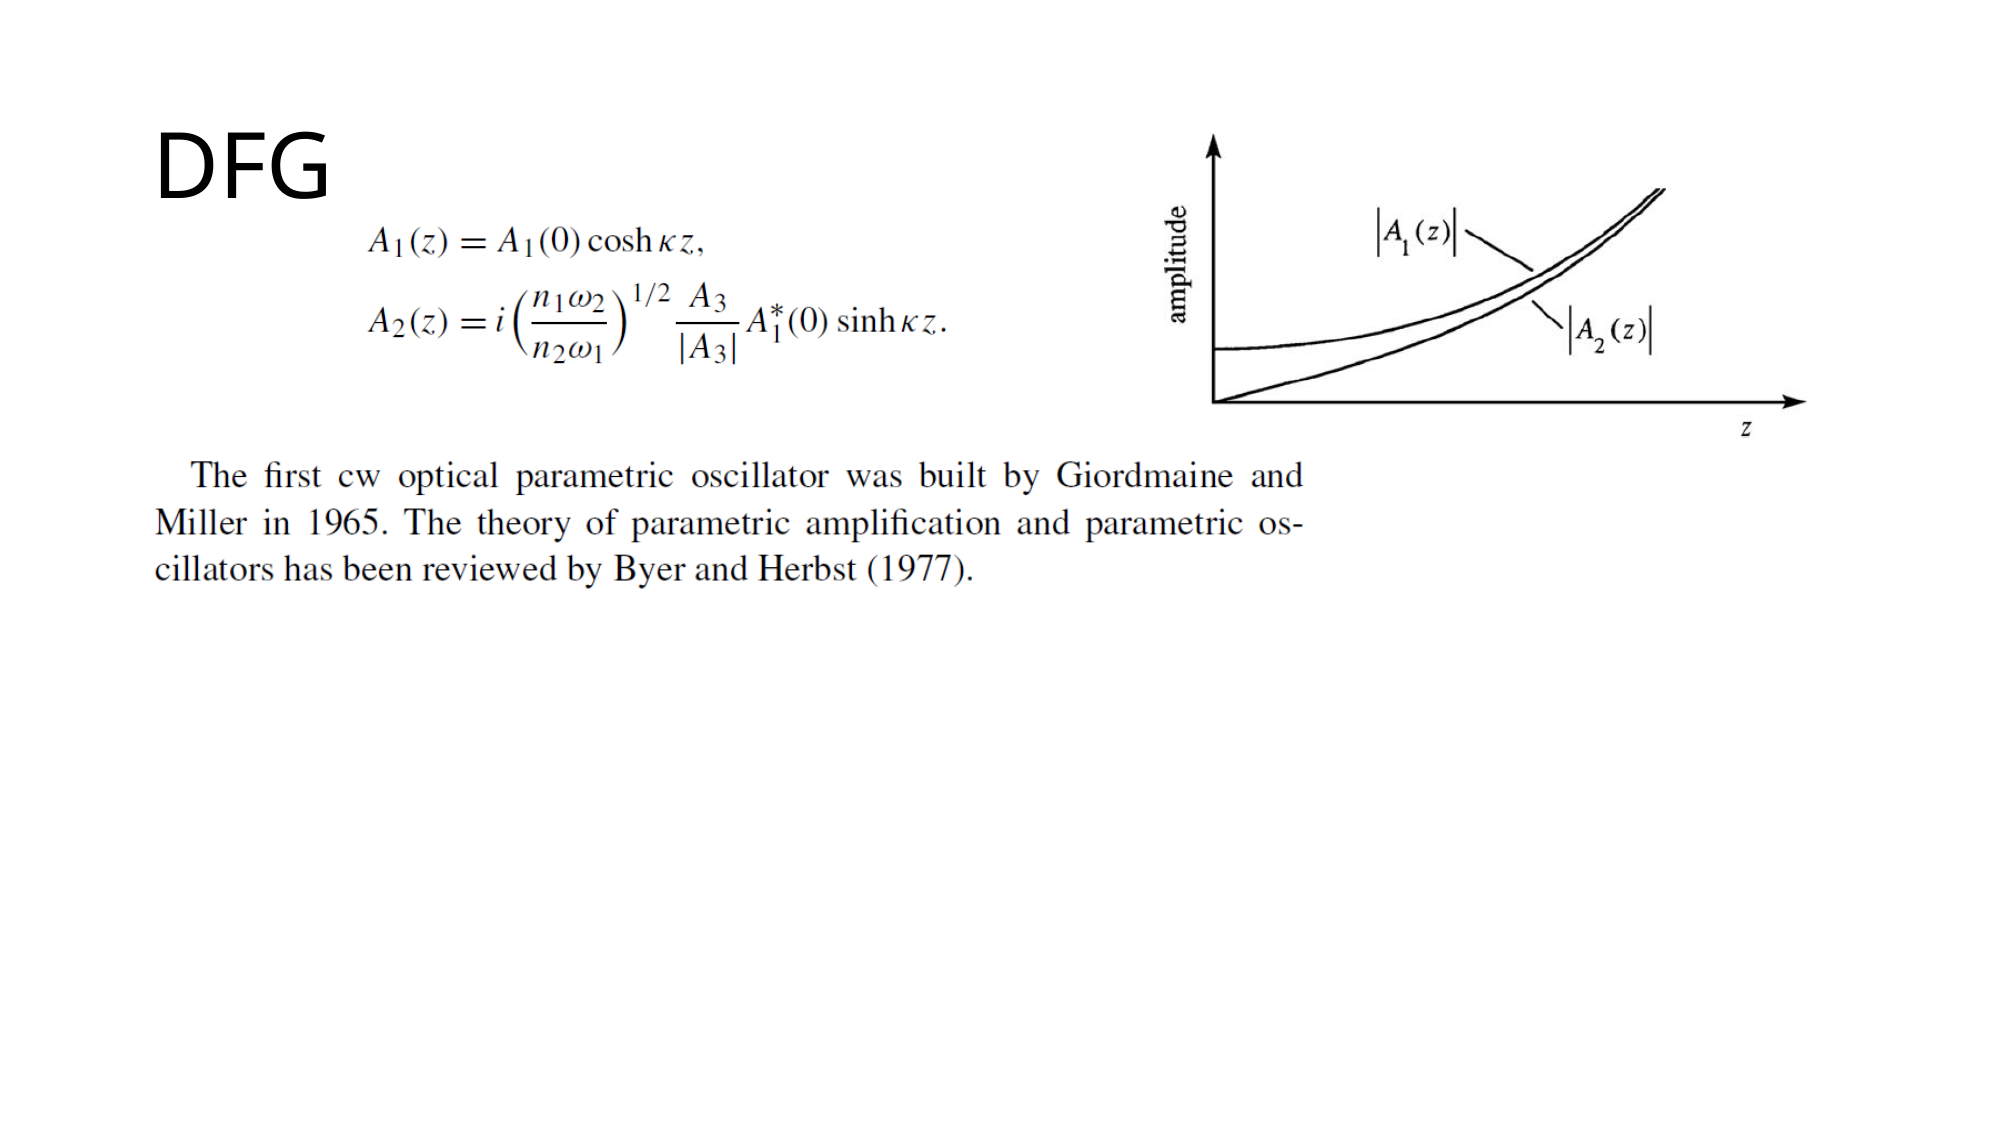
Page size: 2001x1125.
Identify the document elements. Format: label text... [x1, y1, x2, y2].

title DFG [137, 59, 1863, 278]
picture [137, 113, 1962, 592]
picture [314, 206, 985, 398]
